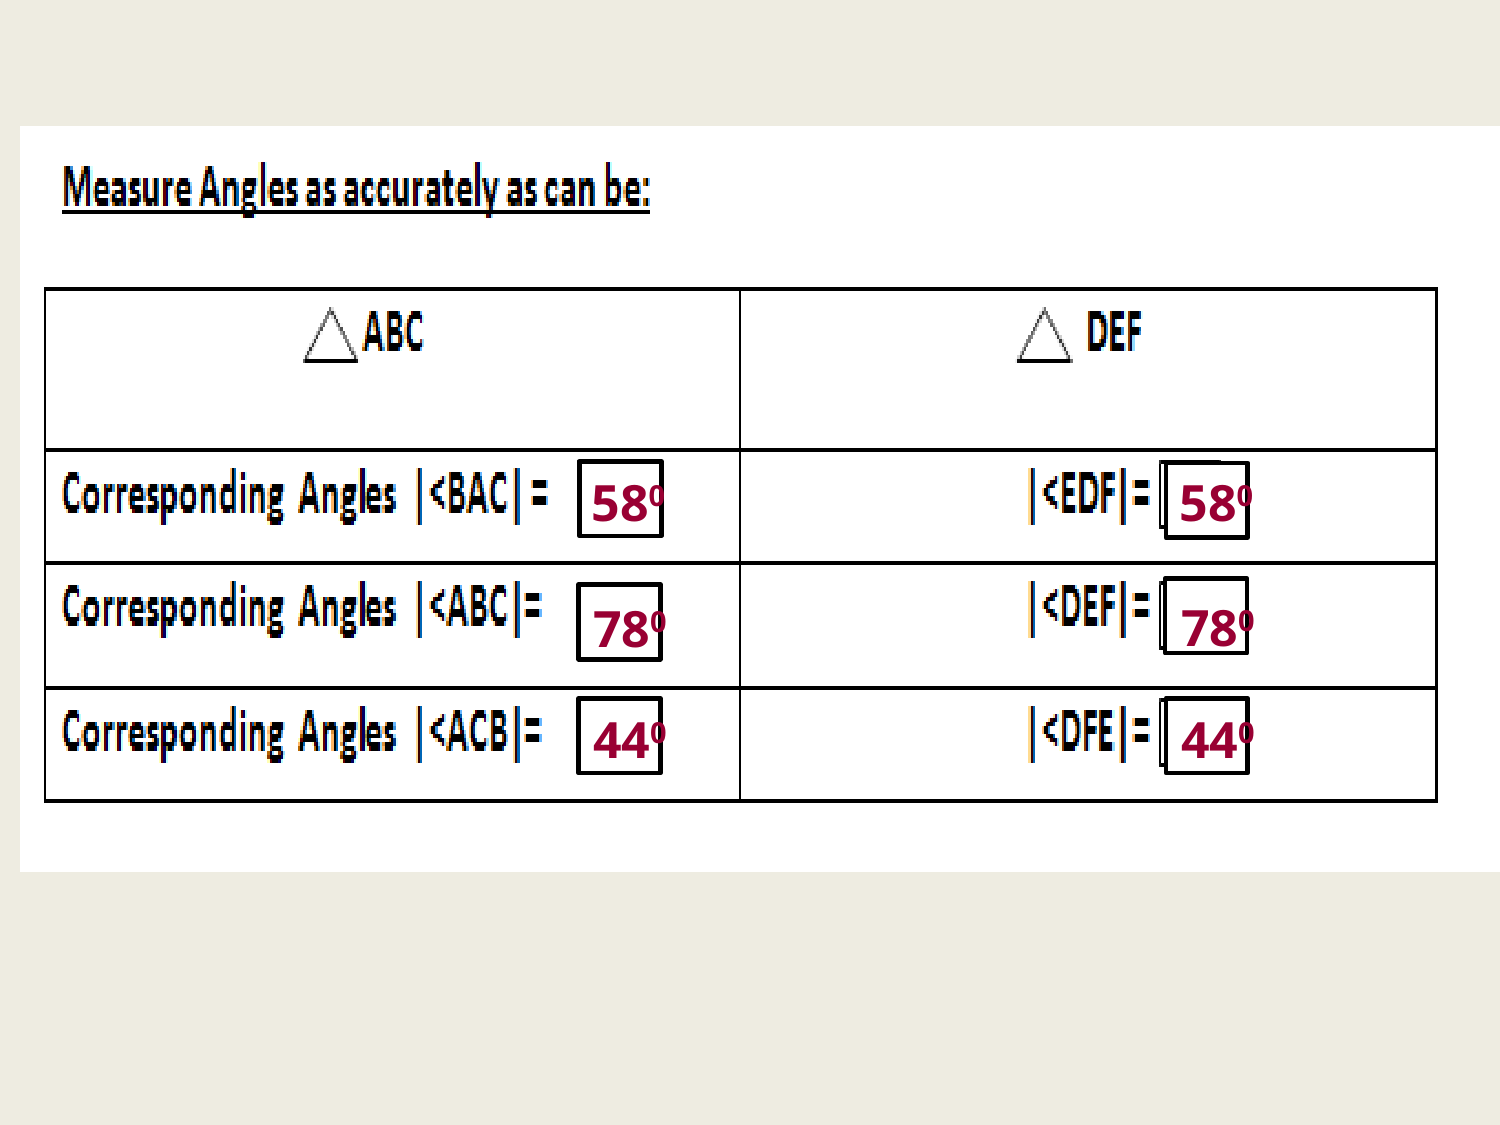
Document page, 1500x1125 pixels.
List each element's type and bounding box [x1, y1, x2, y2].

picture [20, 126, 1500, 872]
